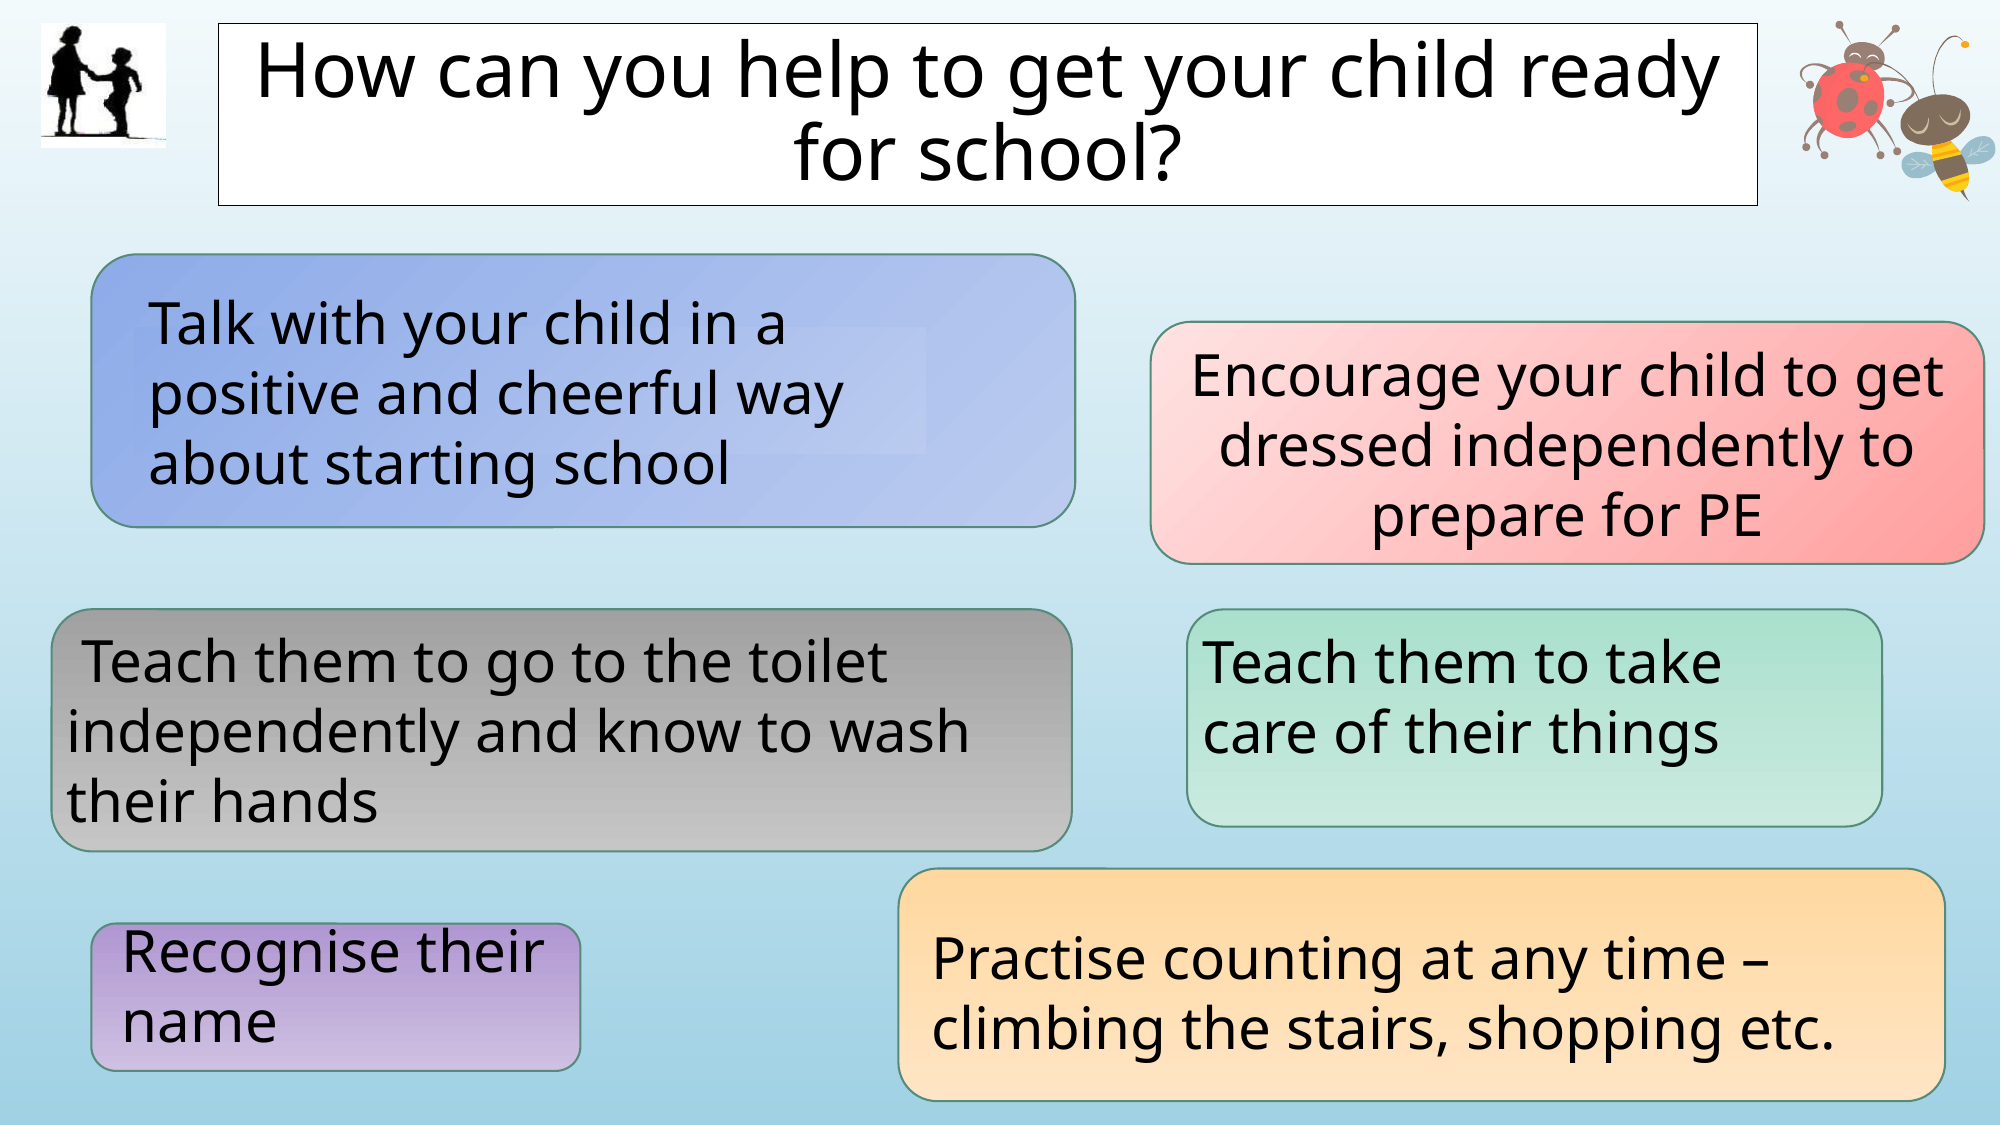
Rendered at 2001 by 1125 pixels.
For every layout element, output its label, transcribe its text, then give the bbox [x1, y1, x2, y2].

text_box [91, 254, 1076, 528]
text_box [91, 898, 594, 1071]
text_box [898, 868, 1946, 1102]
picture [41, 23, 166, 148]
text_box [51, 609, 1100, 852]
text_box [1114, 321, 1985, 703]
text_box How can you help to get your child ready for school? [218, 23, 1758, 206]
picture [1799, 20, 1996, 203]
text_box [1187, 604, 1883, 827]
